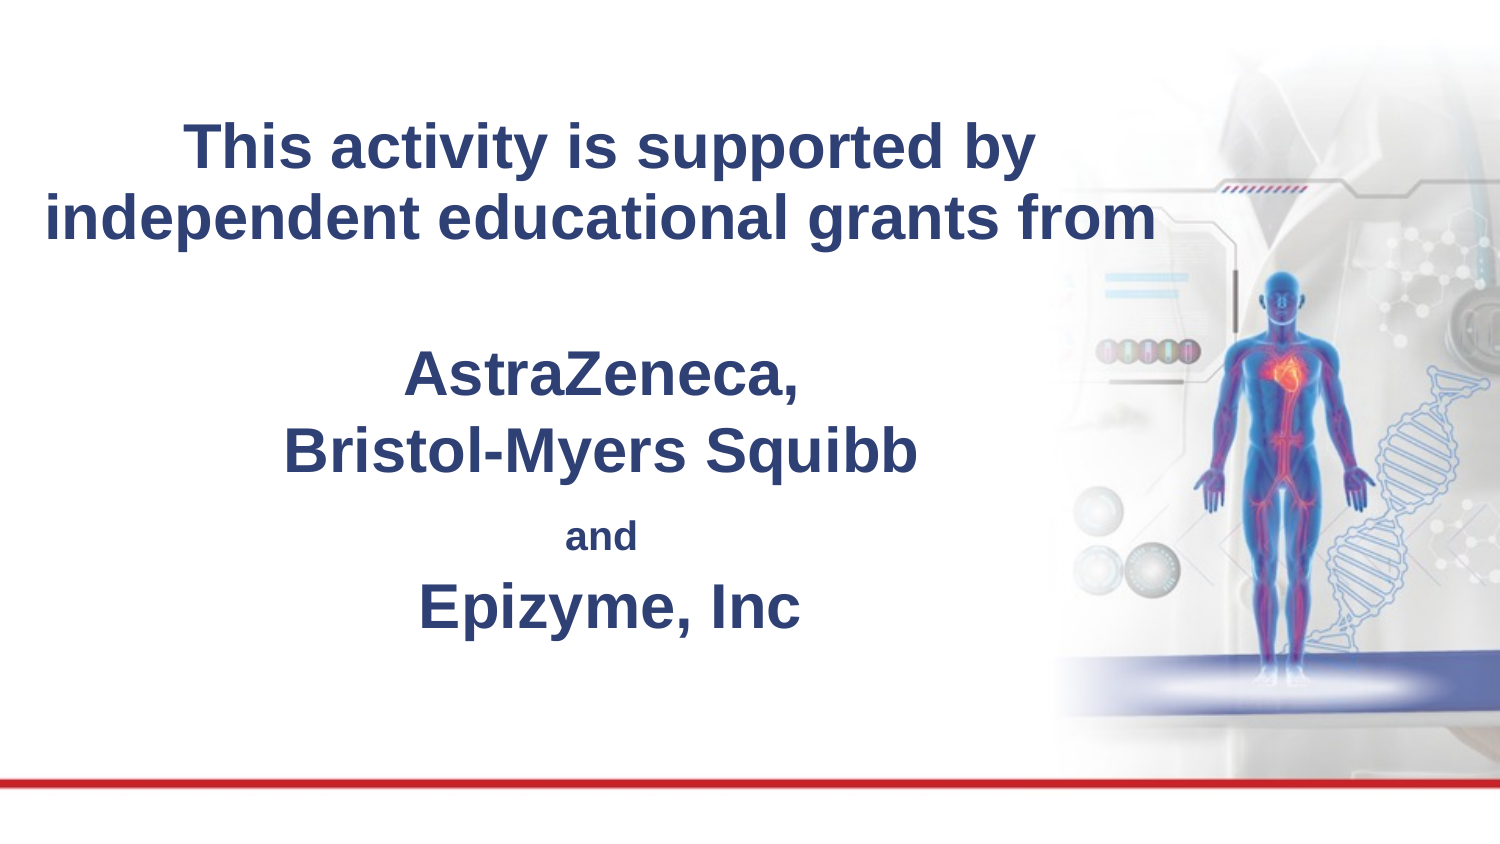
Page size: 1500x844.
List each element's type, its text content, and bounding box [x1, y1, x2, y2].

list This activity is supported by independent educational grants from AstraZeneca, Bristol-Myers Squibb and Epizyme, Inc [20, 96, 1202, 650]
picture [0, 0, 1500, 844]
